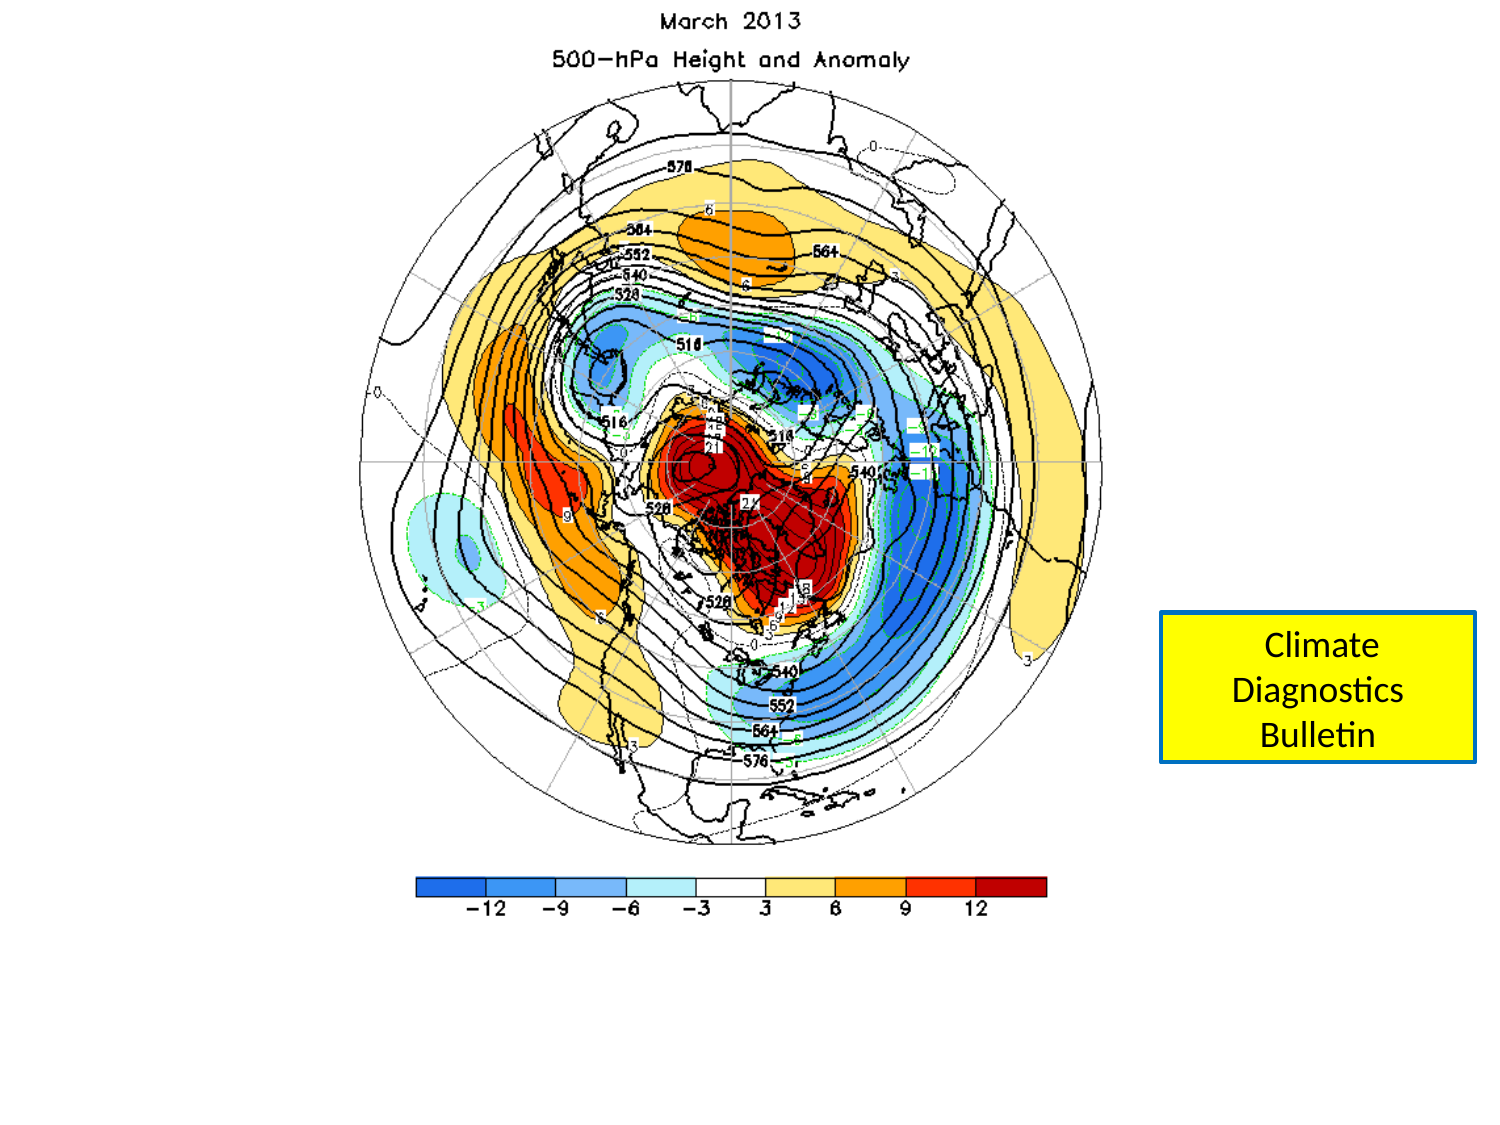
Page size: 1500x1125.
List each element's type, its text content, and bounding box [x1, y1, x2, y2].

picture [337, 0, 1126, 958]
text_box Climate Diagnostics Bulletin [1161, 612, 1475, 763]
